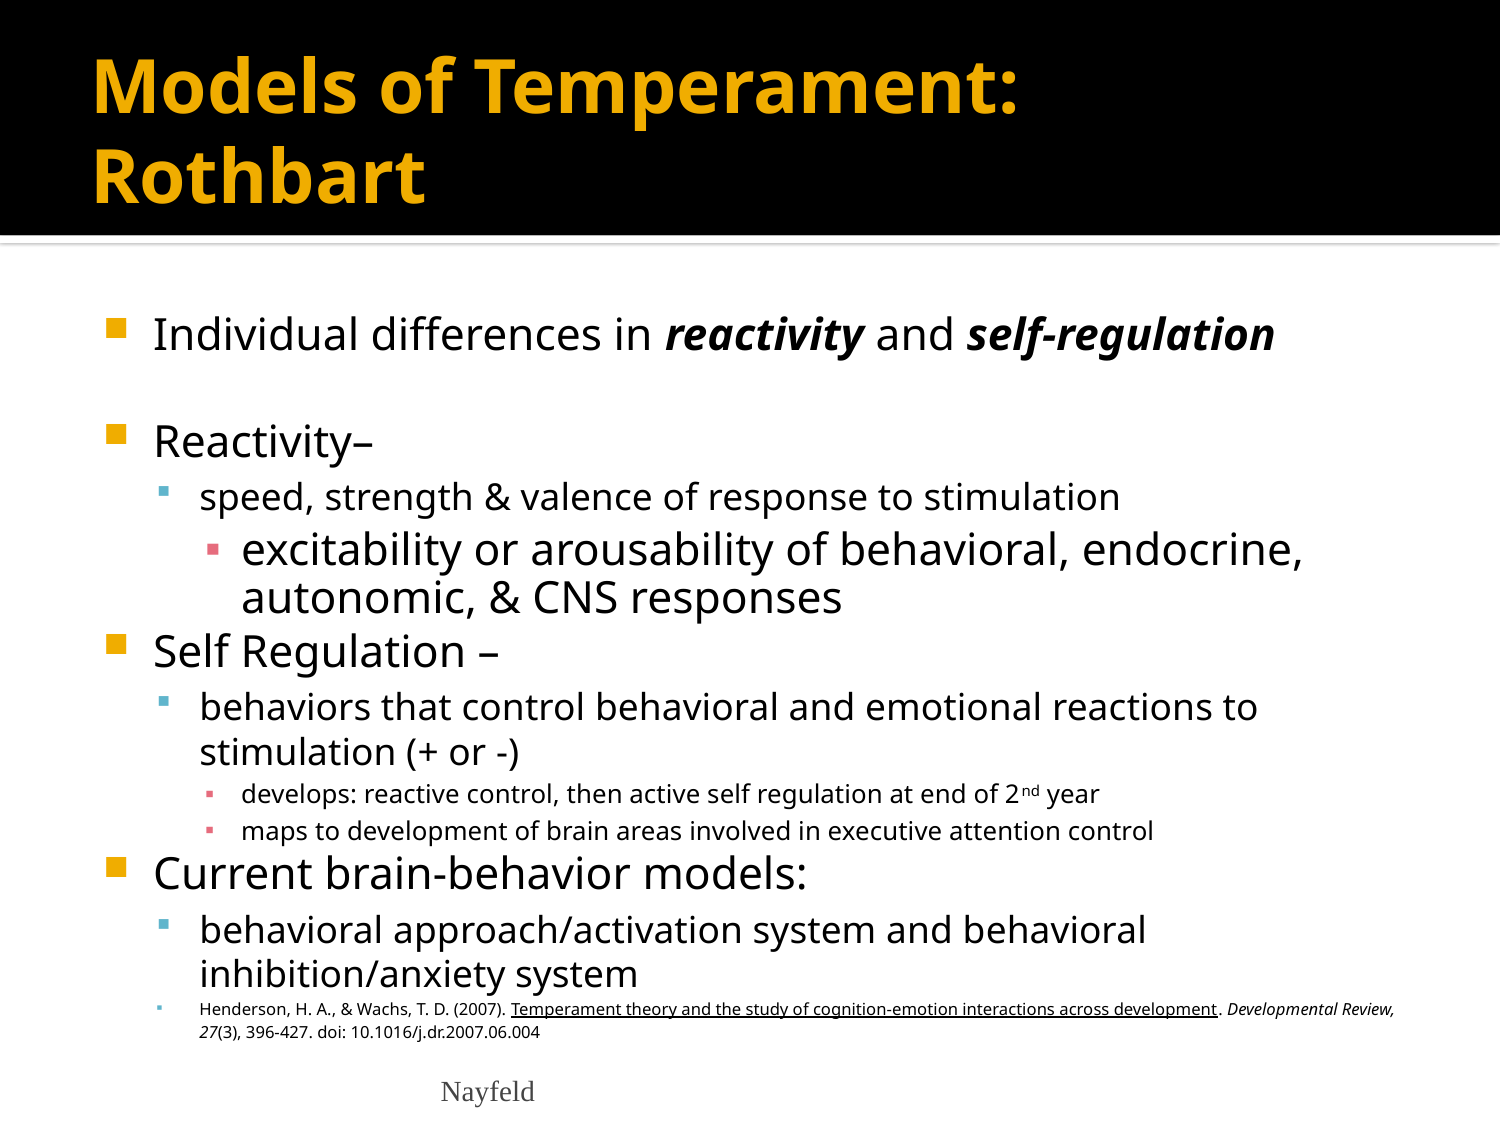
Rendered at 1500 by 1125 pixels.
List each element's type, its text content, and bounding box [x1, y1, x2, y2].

footer Nayfeld [433, 1062, 1337, 1108]
list Individual differences in reactivity and self-regulation Reactivity– speed, strength & valence of response to stimulation excitability or arousability of behavioral, endocrine, autonomic, & CNS responses Self Regulation – behaviors that control behavioral and emotional reactions to stimulation (+ or -) develops: reactive control, then active self regulation at end of 2nd year maps to development of brain areas involved in executive attention control Current brain-behavior models: behavioral approach/activation system and behavioral inhibition/anxiety system Henderson, H. A., & Wachs, T. D. (2007). Temperament theory and the study of cognition-emotion interactions across development. Developmental Review, 27(3), 396-427. doi: 10.1016/j.dr.2007.06.004 [75, 291, 1425, 1050]
title Models of Temperament: Rothbart [75, 25, 1425, 231]
